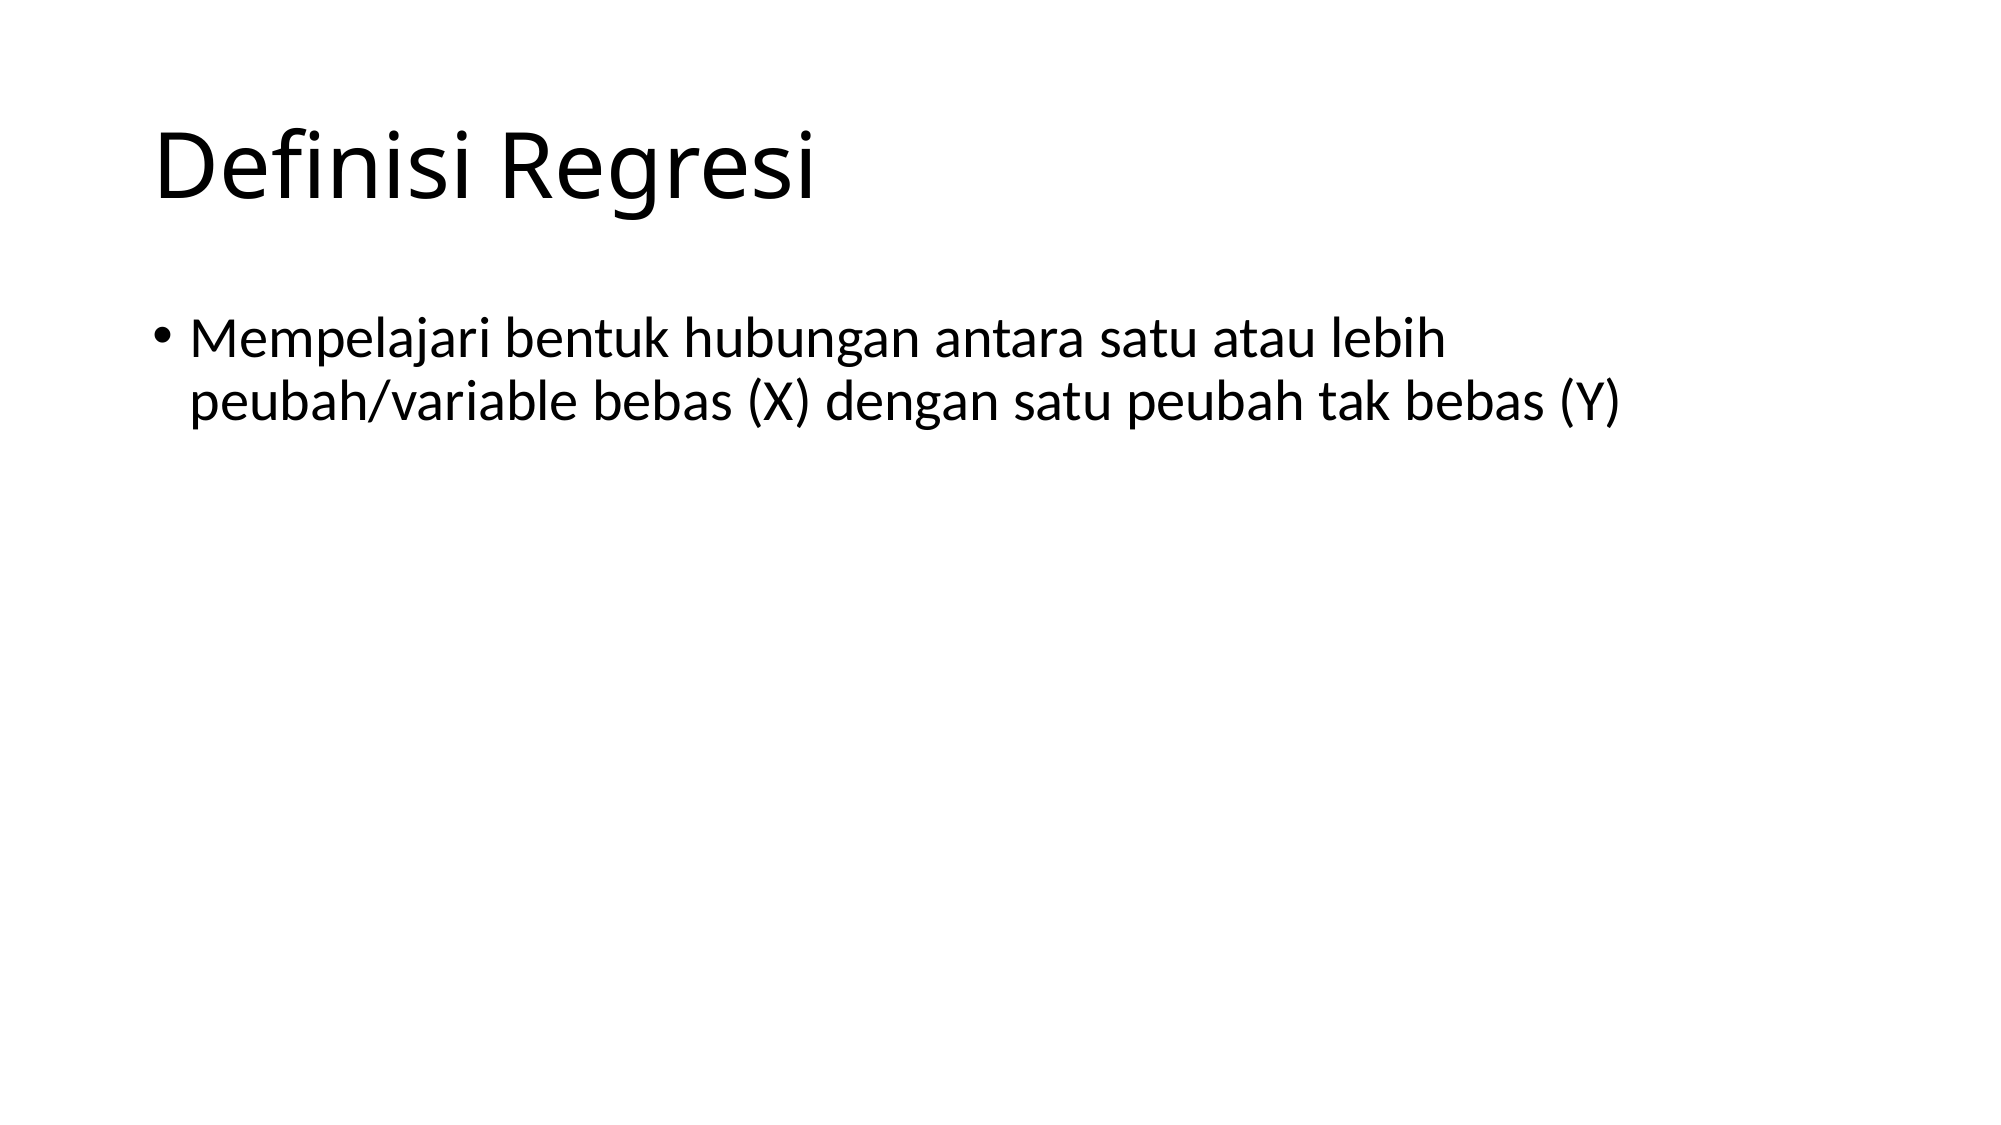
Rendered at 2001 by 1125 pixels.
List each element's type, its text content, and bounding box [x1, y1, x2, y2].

list Mempelajari bentuk hubungan antara satu atau lebih peubah/variable bebas (X) dengan satu peubah tak bebas (Y) [137, 299, 1863, 1014]
title Definisi Regresi [137, 59, 1863, 278]
